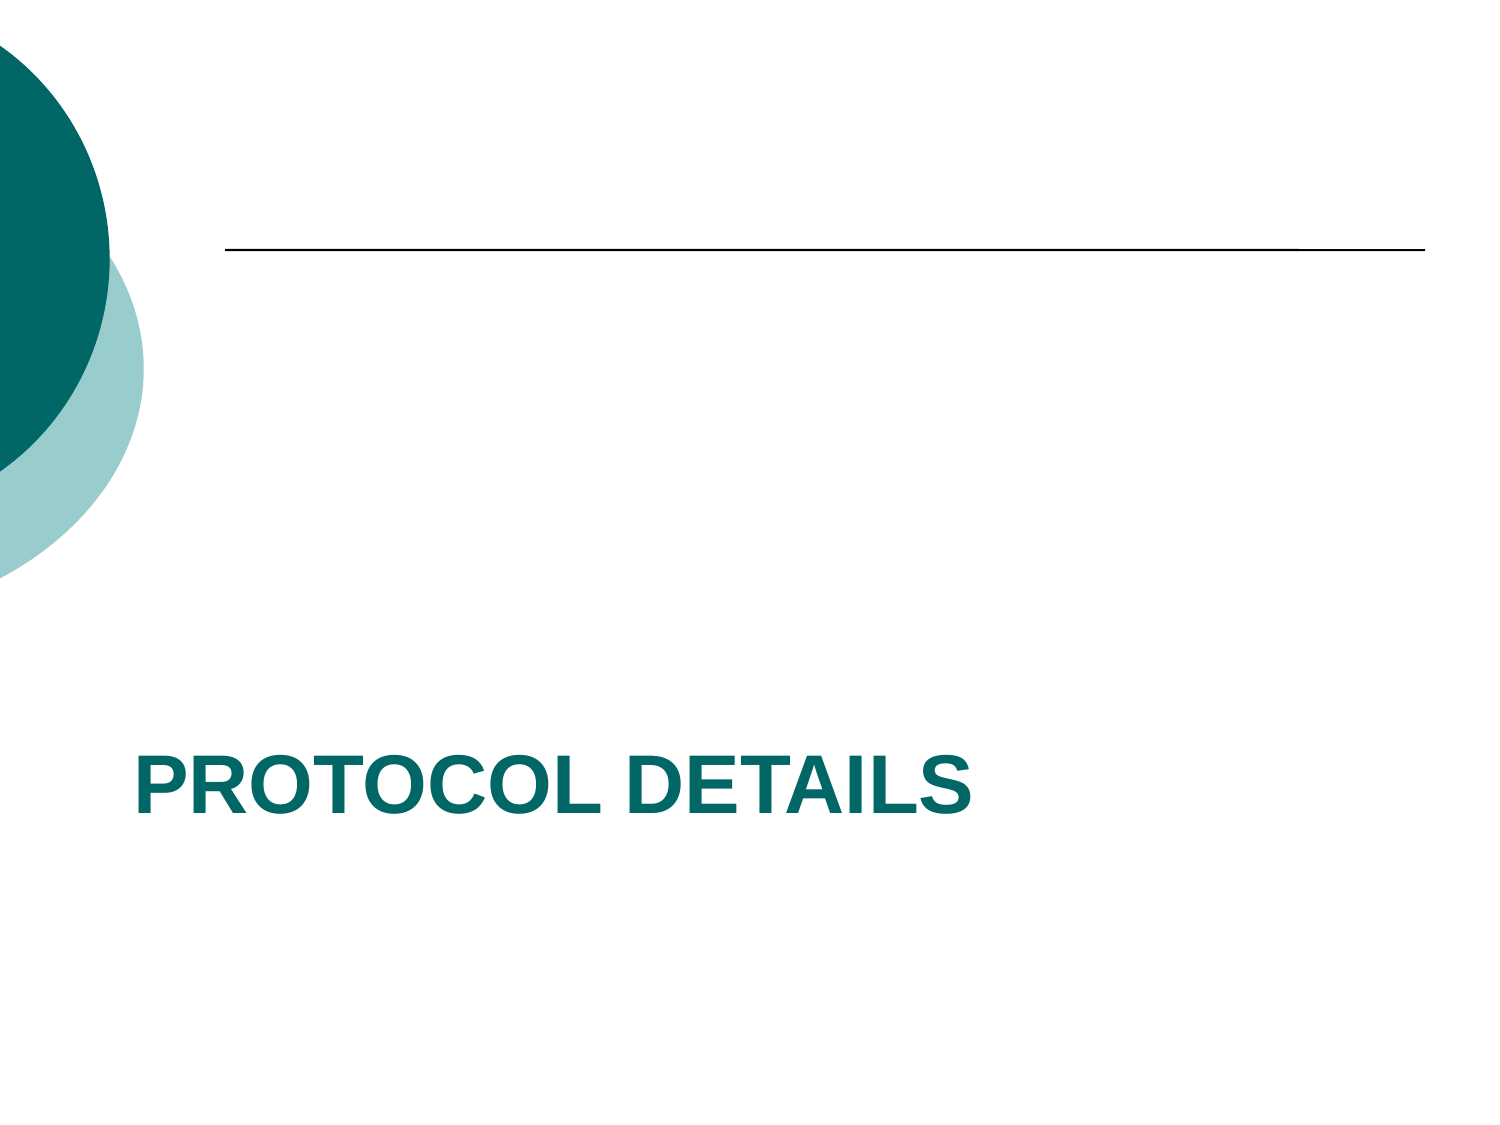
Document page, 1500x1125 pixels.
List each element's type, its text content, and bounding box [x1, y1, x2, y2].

title Protocol details [118, 722, 1394, 947]
